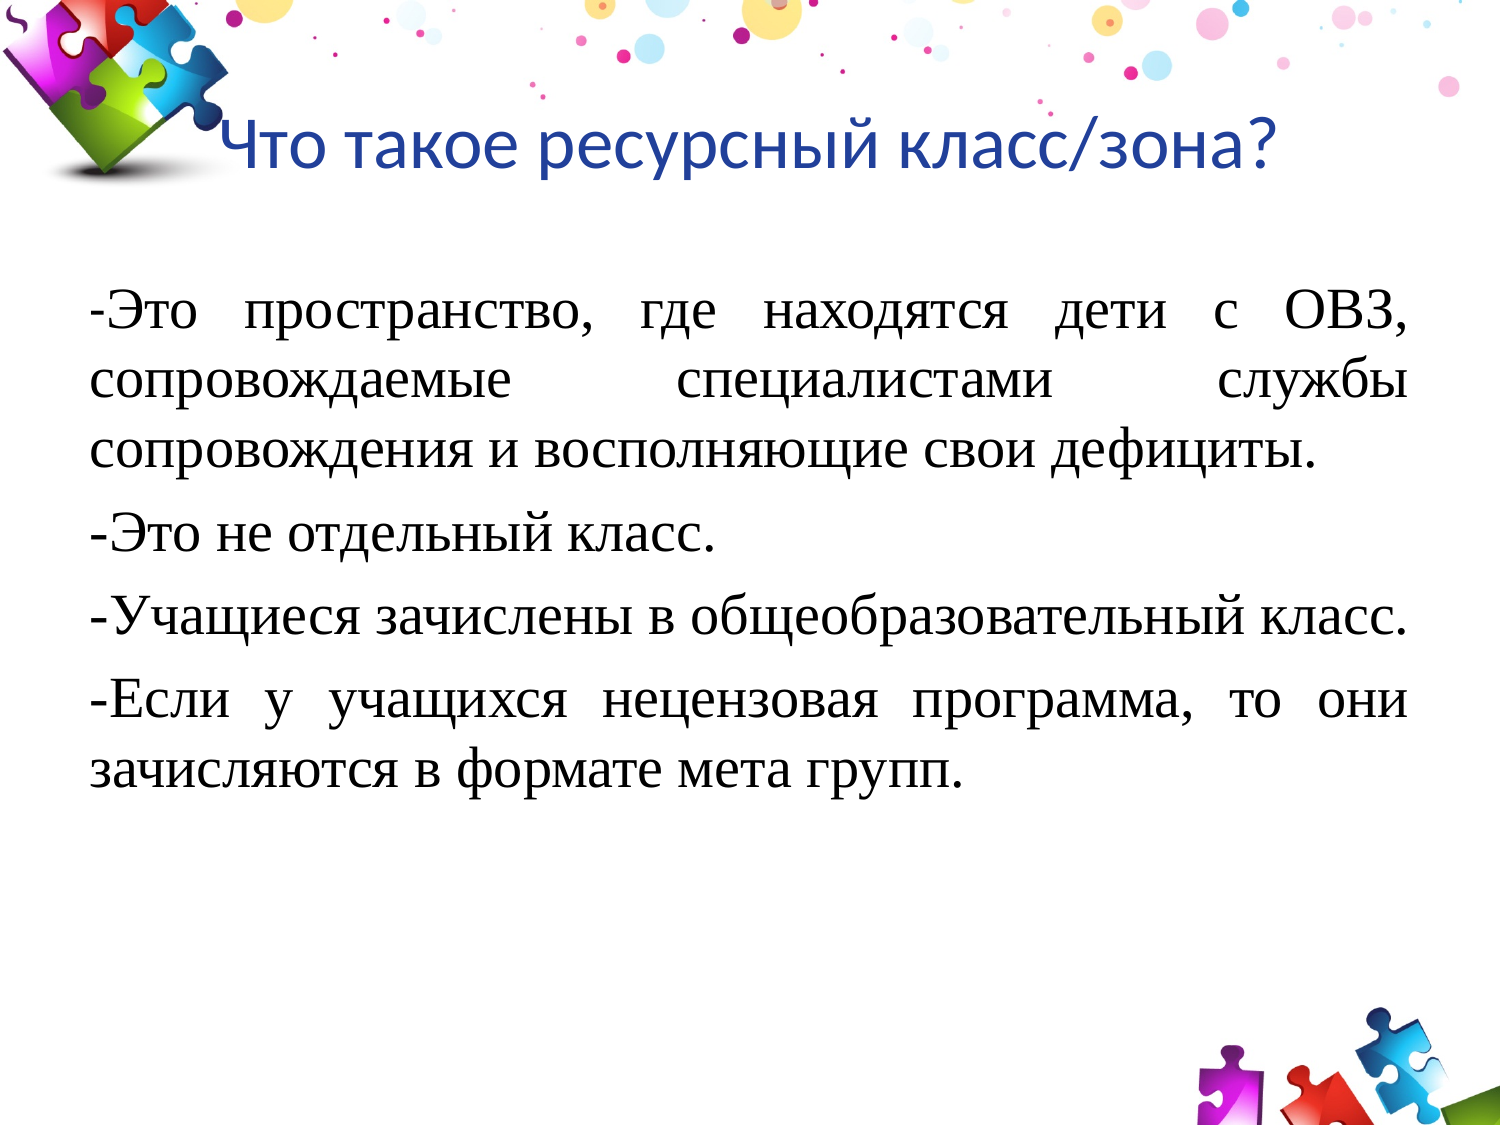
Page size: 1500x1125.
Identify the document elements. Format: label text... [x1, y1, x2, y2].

text_box Что такое ресурсный класс/зона? [75, 45, 1425, 232]
picture [0, 0, 1500, 1125]
text_box -Это пространство, где находятся дети с ОВЗ, сопровождаемые специалистами службы сопровождения и восполняющие свои дефициты. -Это не отдельный класс. -Учащиеся зачислены в общеобразовательный класс. -Если у учащихся нецензовая программа, то они зачисляются в формате мета групп. [75, 262, 1425, 1005]
